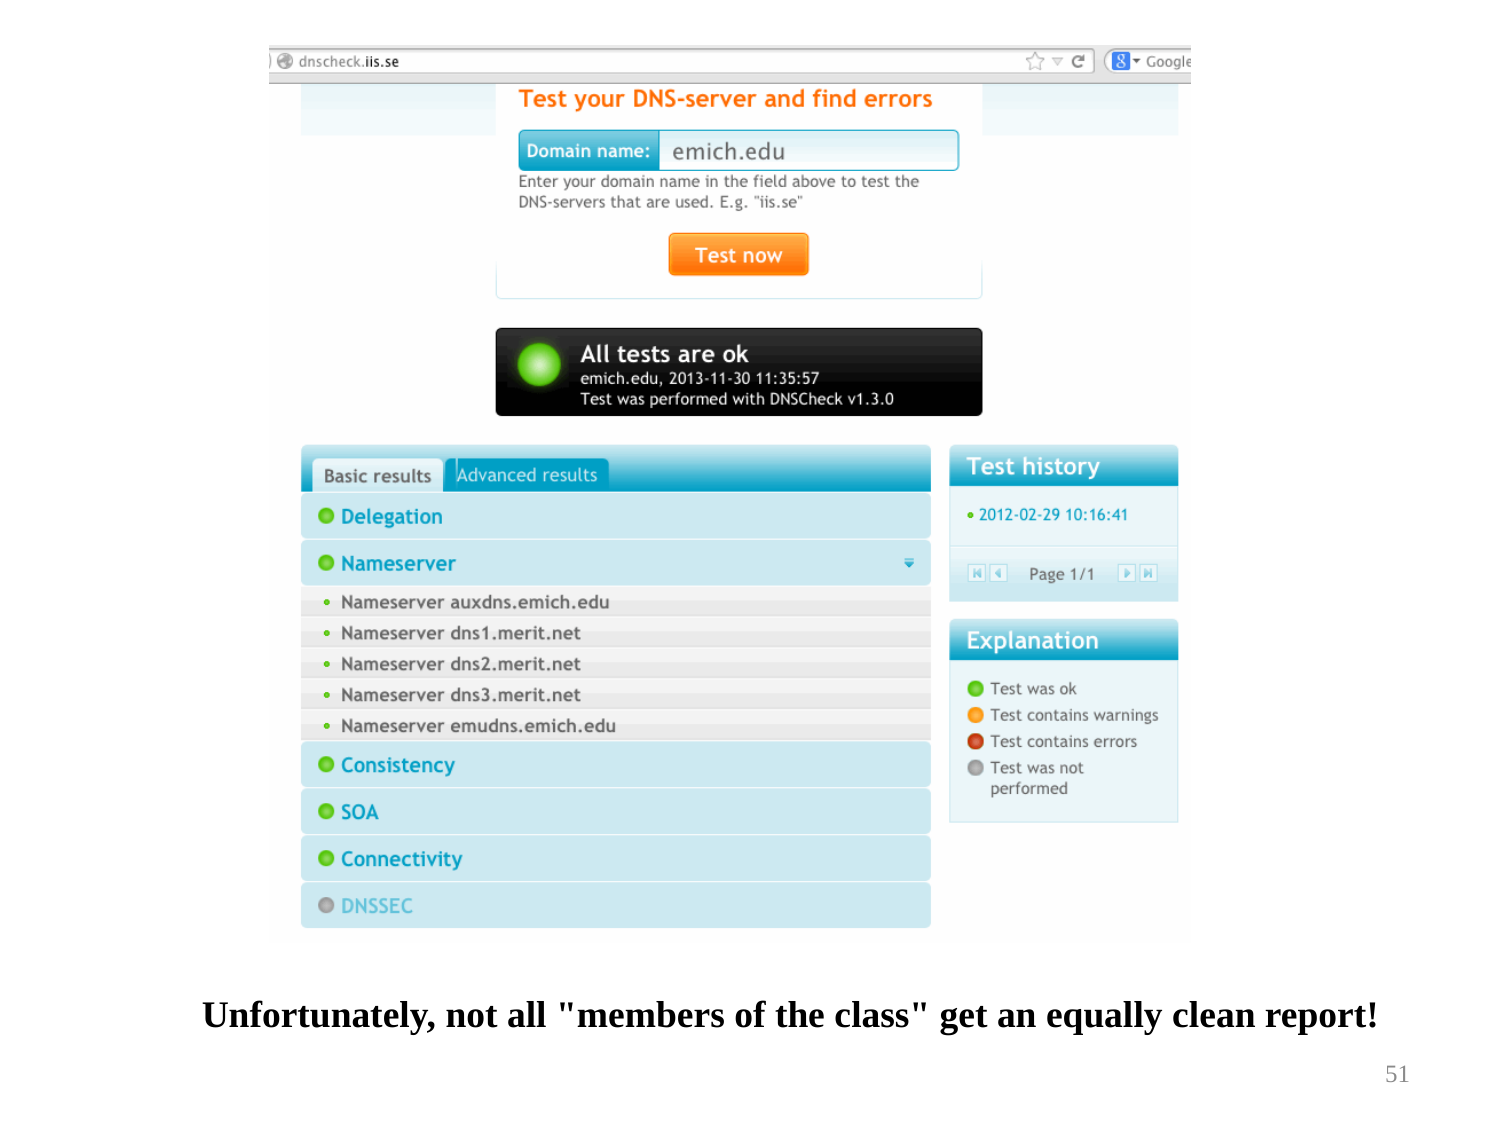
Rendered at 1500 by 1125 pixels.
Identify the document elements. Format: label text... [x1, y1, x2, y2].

picture [269, 45, 1191, 943]
slide_number 51 [1074, 1042, 1425, 1103]
text_box Unfortunately, not all "members of the class" get an equally clean report! [187, 982, 1396, 1043]
